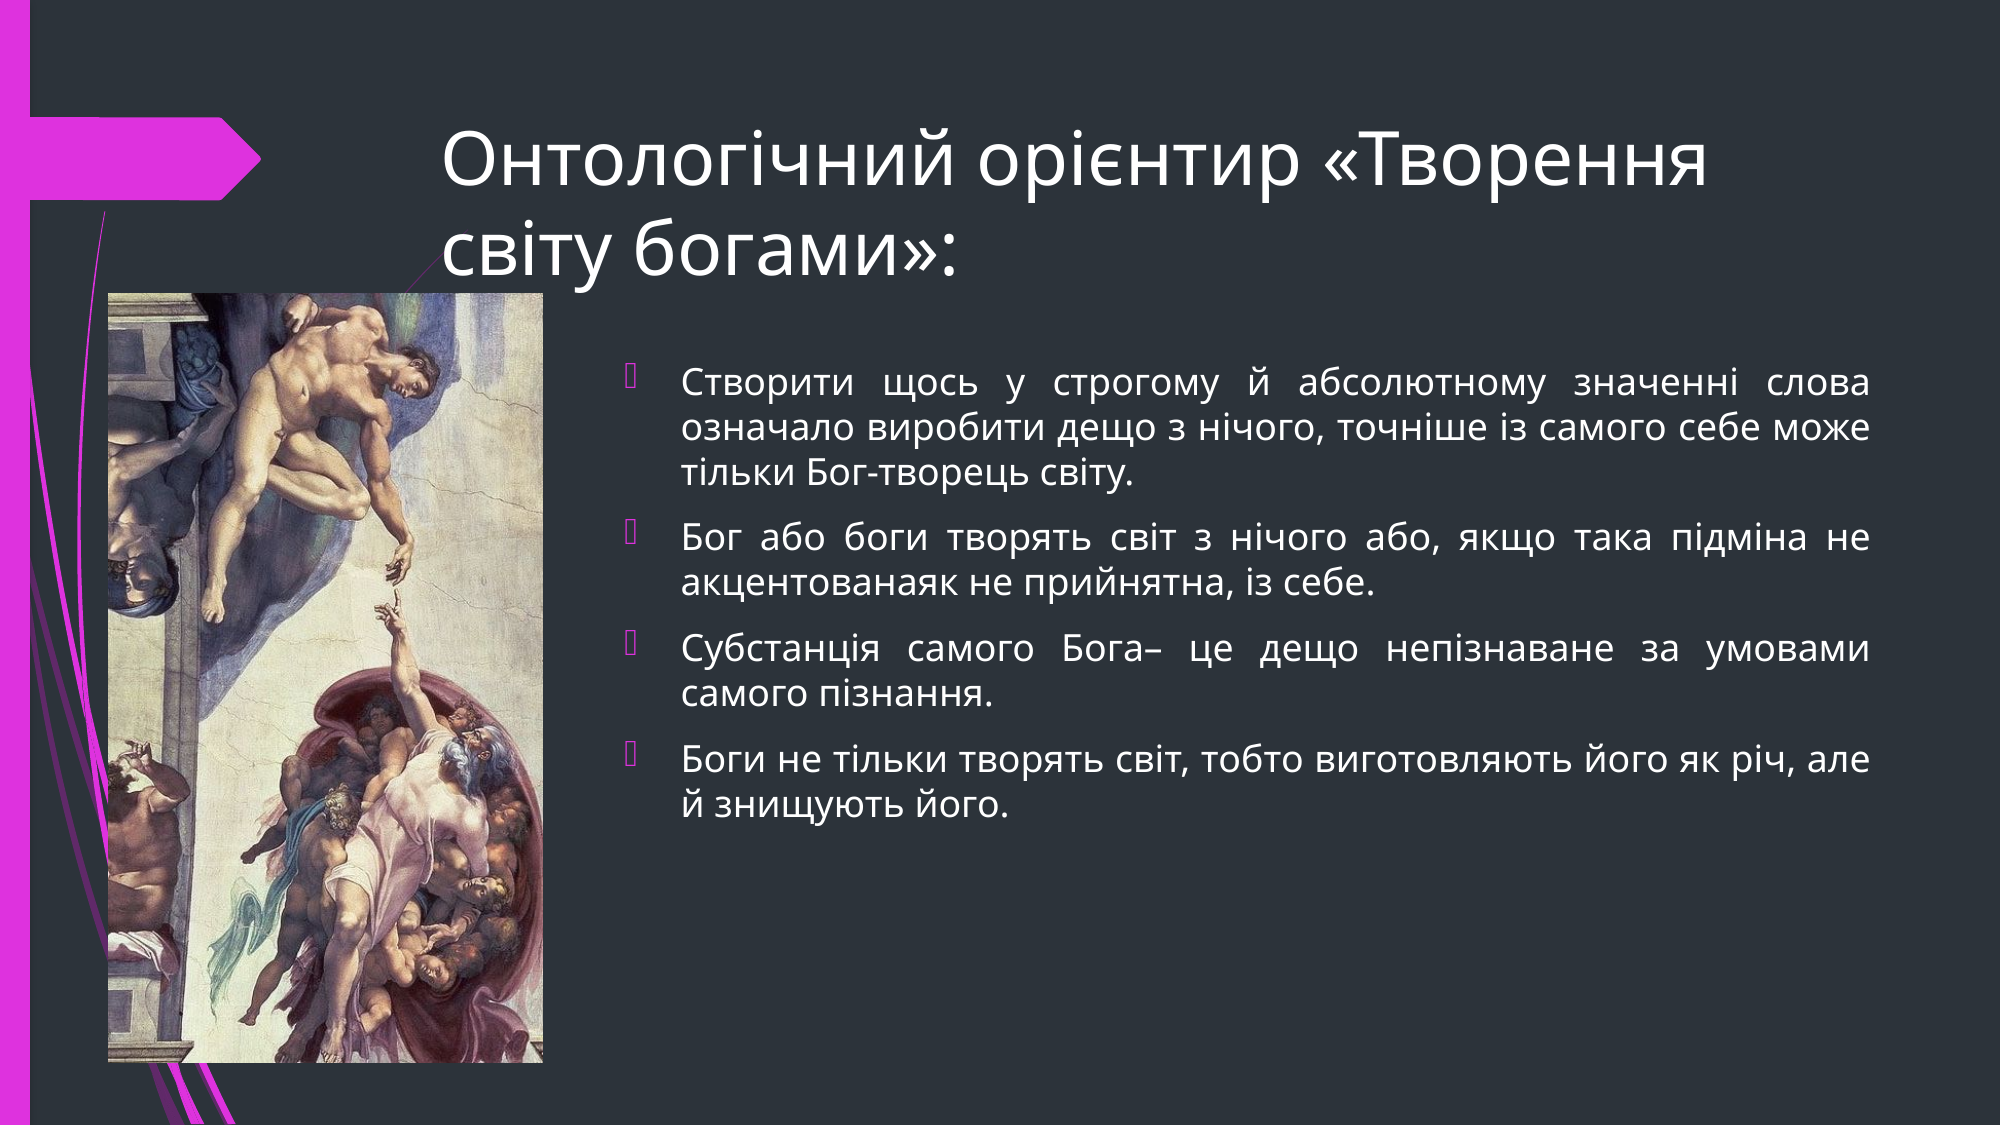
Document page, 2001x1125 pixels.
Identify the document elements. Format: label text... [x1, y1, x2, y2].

list Створити щось у строгому й абсолютному значенні слова означало виробити дещо з нічого, точніше із самого себе може тільки Бог-творець світу. Бог або боги творять світ з нічого або, якщо така підміна не акцентованаяк не прийнятна, із себе. Субстанція самого Бога– це дещо непізнаване за умовами самого пізнання. Боги не тільки творять світ, тобто виготовляють його як річ, але й знищують його. [609, 350, 1888, 970]
title Онтологічний орієнтир «Творення світу богами»: [425, 102, 1888, 313]
picture [108, 292, 543, 1063]
